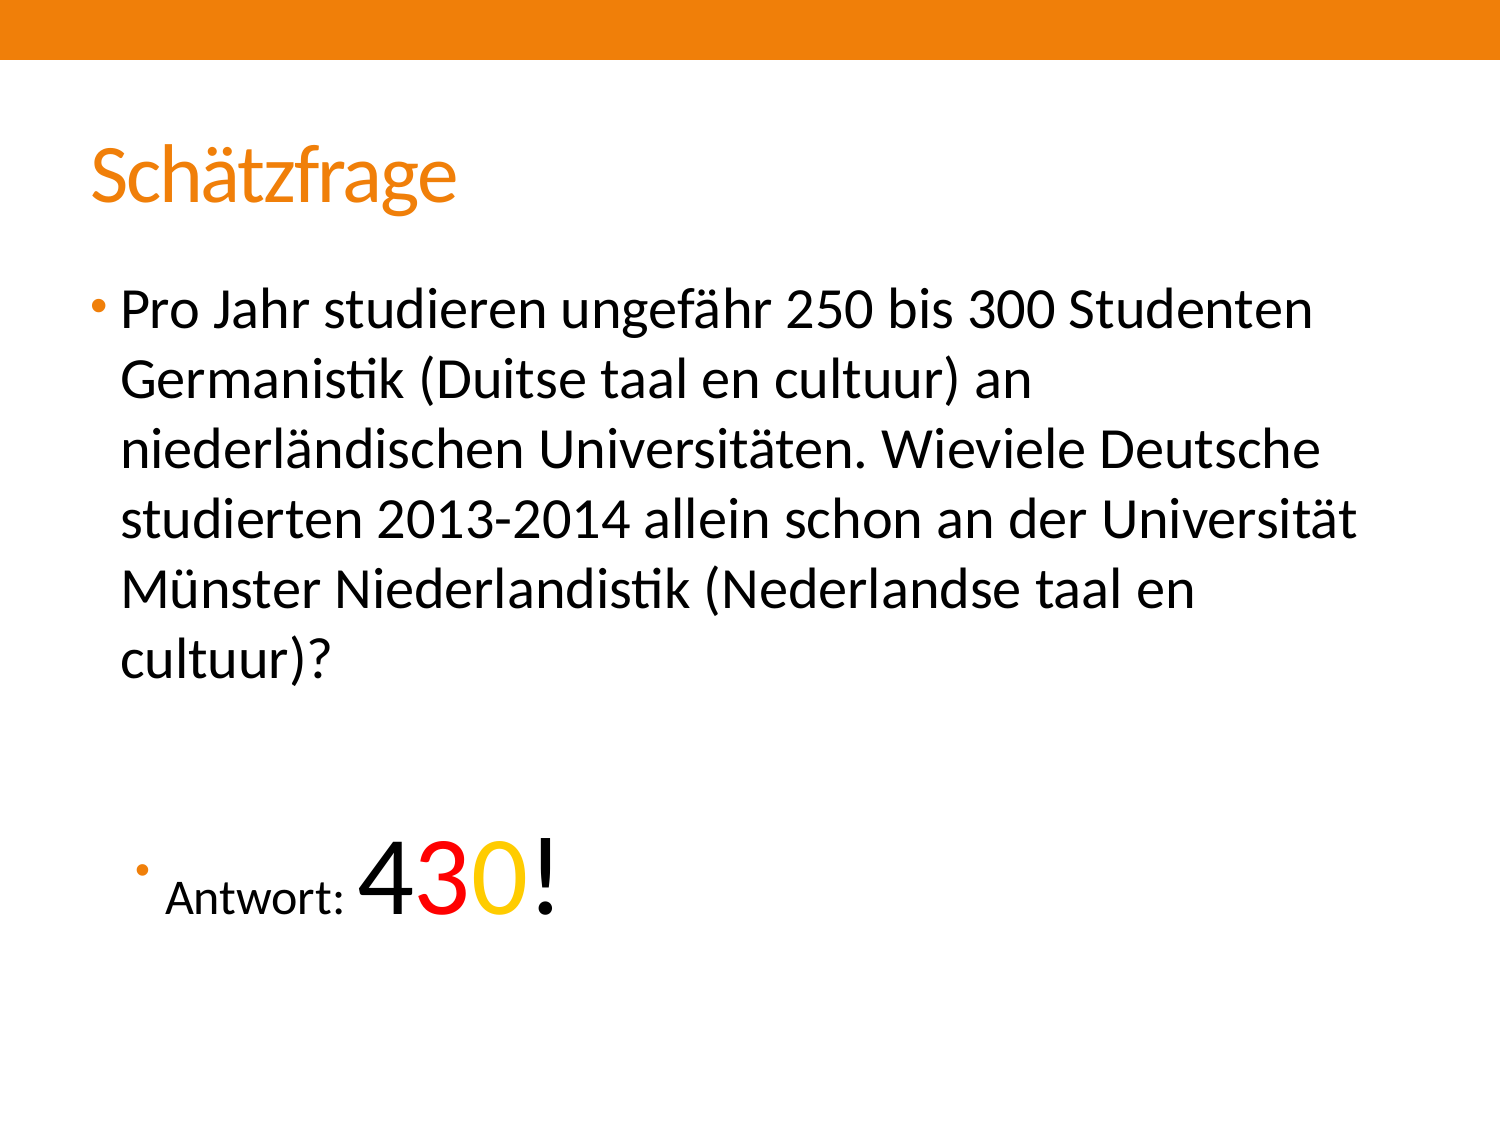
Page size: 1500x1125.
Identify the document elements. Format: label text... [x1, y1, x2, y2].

title Schätzfrage [75, 87, 1425, 250]
list Pro Jahr studieren ungefähr 250 bis 300 Studenten Germanistik (Duitse taal en cultuur) an niederländischen Universitäten. Wieviele Deutsche studierten 2013-2014 allein schon an der Universität Münster Niederlandistik (Nederlandse taal en cultuur)? Antwort: 430! [75, 262, 1425, 1063]
